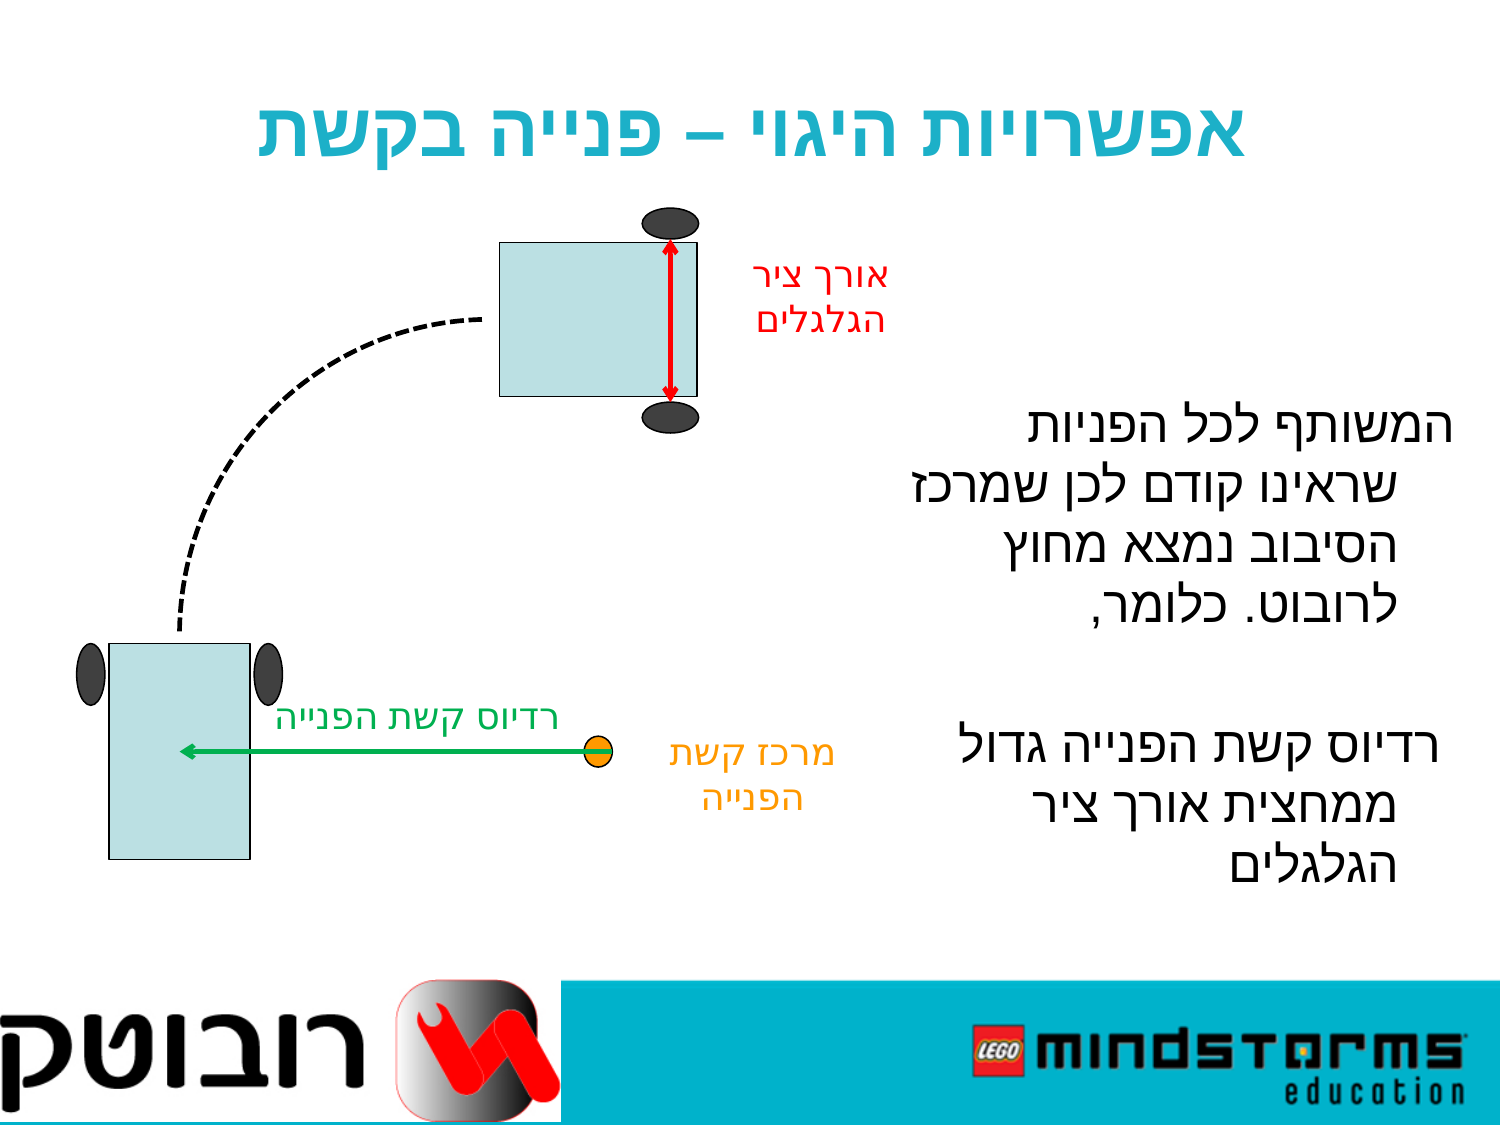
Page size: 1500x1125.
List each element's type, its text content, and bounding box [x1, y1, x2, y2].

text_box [76, 207, 943, 953]
picture [0, 978, 1500, 1125]
list המשותף לכל הפניות שראינו קודם לכן שמרכז הסיבוב נמצא מחוץ לרובוט. כלומר, רדיוס קשת הפנייה גדול ממחצית אורך ציר הגלגלים [946, 385, 1471, 953]
text_box אפשרויות היגוי – פנייה בקשת [100, 73, 1406, 179]
